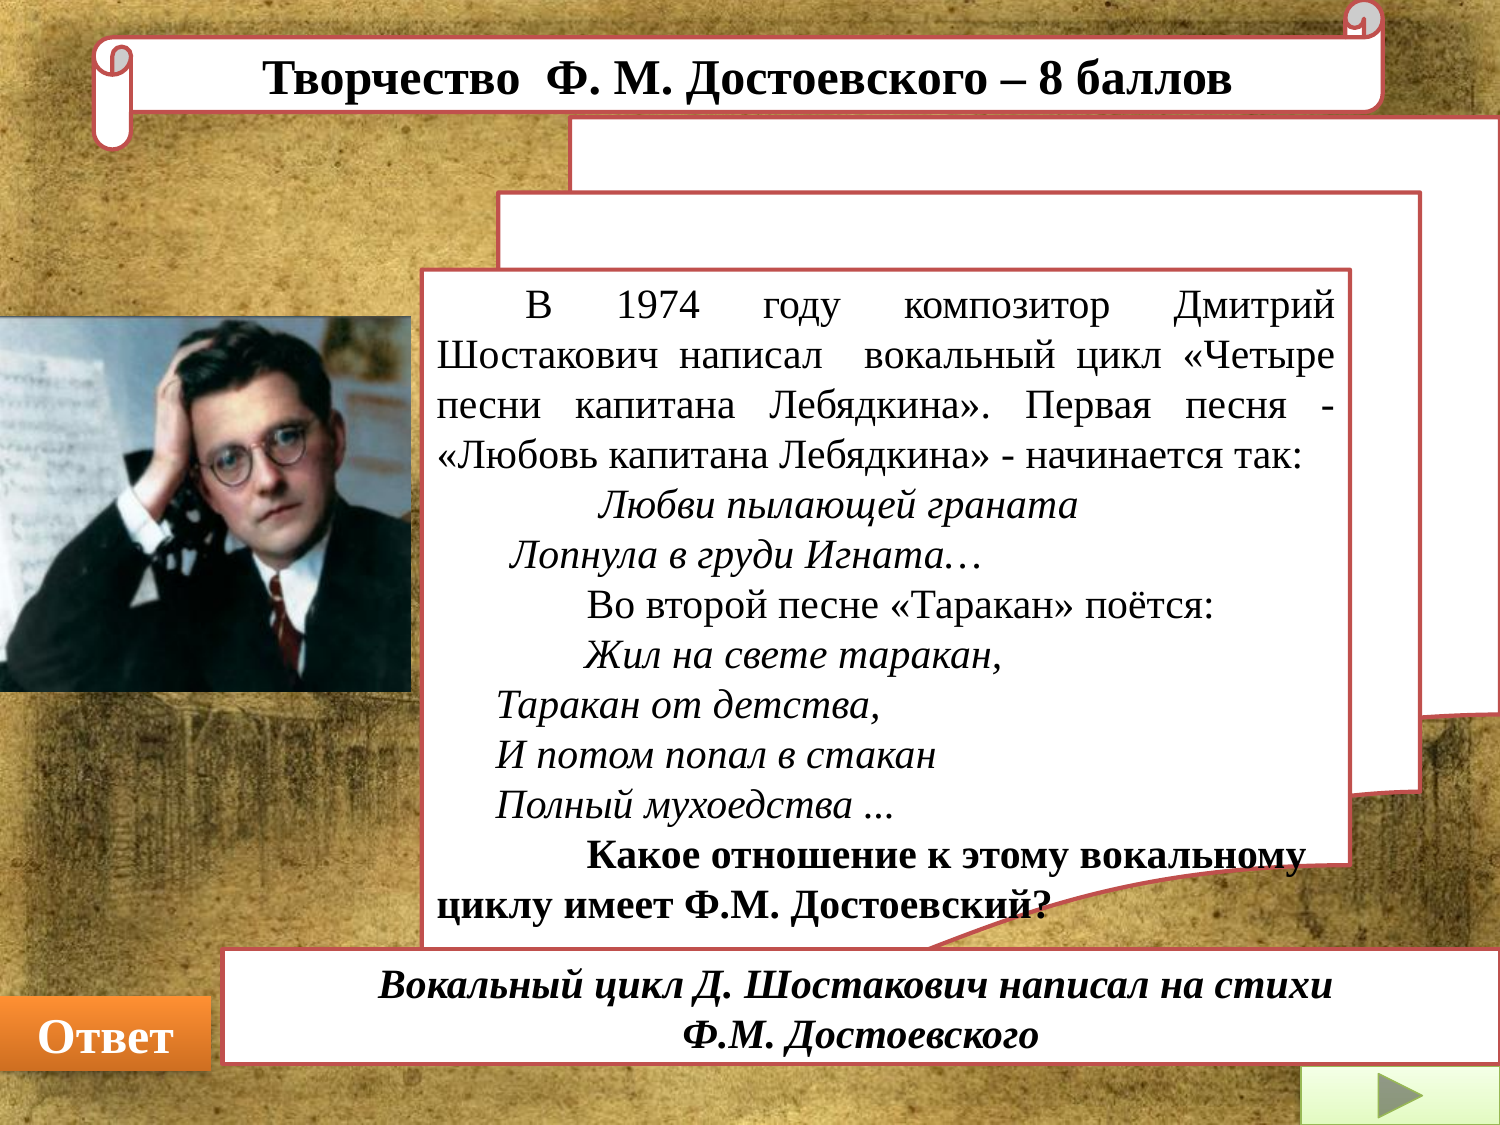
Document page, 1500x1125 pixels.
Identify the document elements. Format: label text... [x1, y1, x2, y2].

picture [0, 0, 1353, 1125]
text_box В 1974 году композитор Дмитрий Шостакович написал вокальный цикл «Четыре песни капитана Лебядкина». Первая песня - «Любовь капитана Лебядкина» - начинается так: Любви пылающей граната Лопнула в груди Игната… Во второй песне «Таракан» поётся: Жил на свете таракан, Таракан от детства, И потом попал в стакан Полный мухоедства ... Какое отношение к этому вокальному циклу имеет Ф.М. Достоевский? [419, 115, 1500, 947]
text_box Вокальный цикл Д. Шостакович написал на стихи Ф.М. Достоевского [220, 947, 1500, 1066]
text_box [1300, 1066, 1500, 1125]
text_box Творчество Ф. М. Достоевского – 8 баллов [91, 0, 1385, 152]
picture [1366, 0, 1500, 115]
picture [943, 717, 1500, 947]
text_box Ответ [0, 996, 211, 1071]
